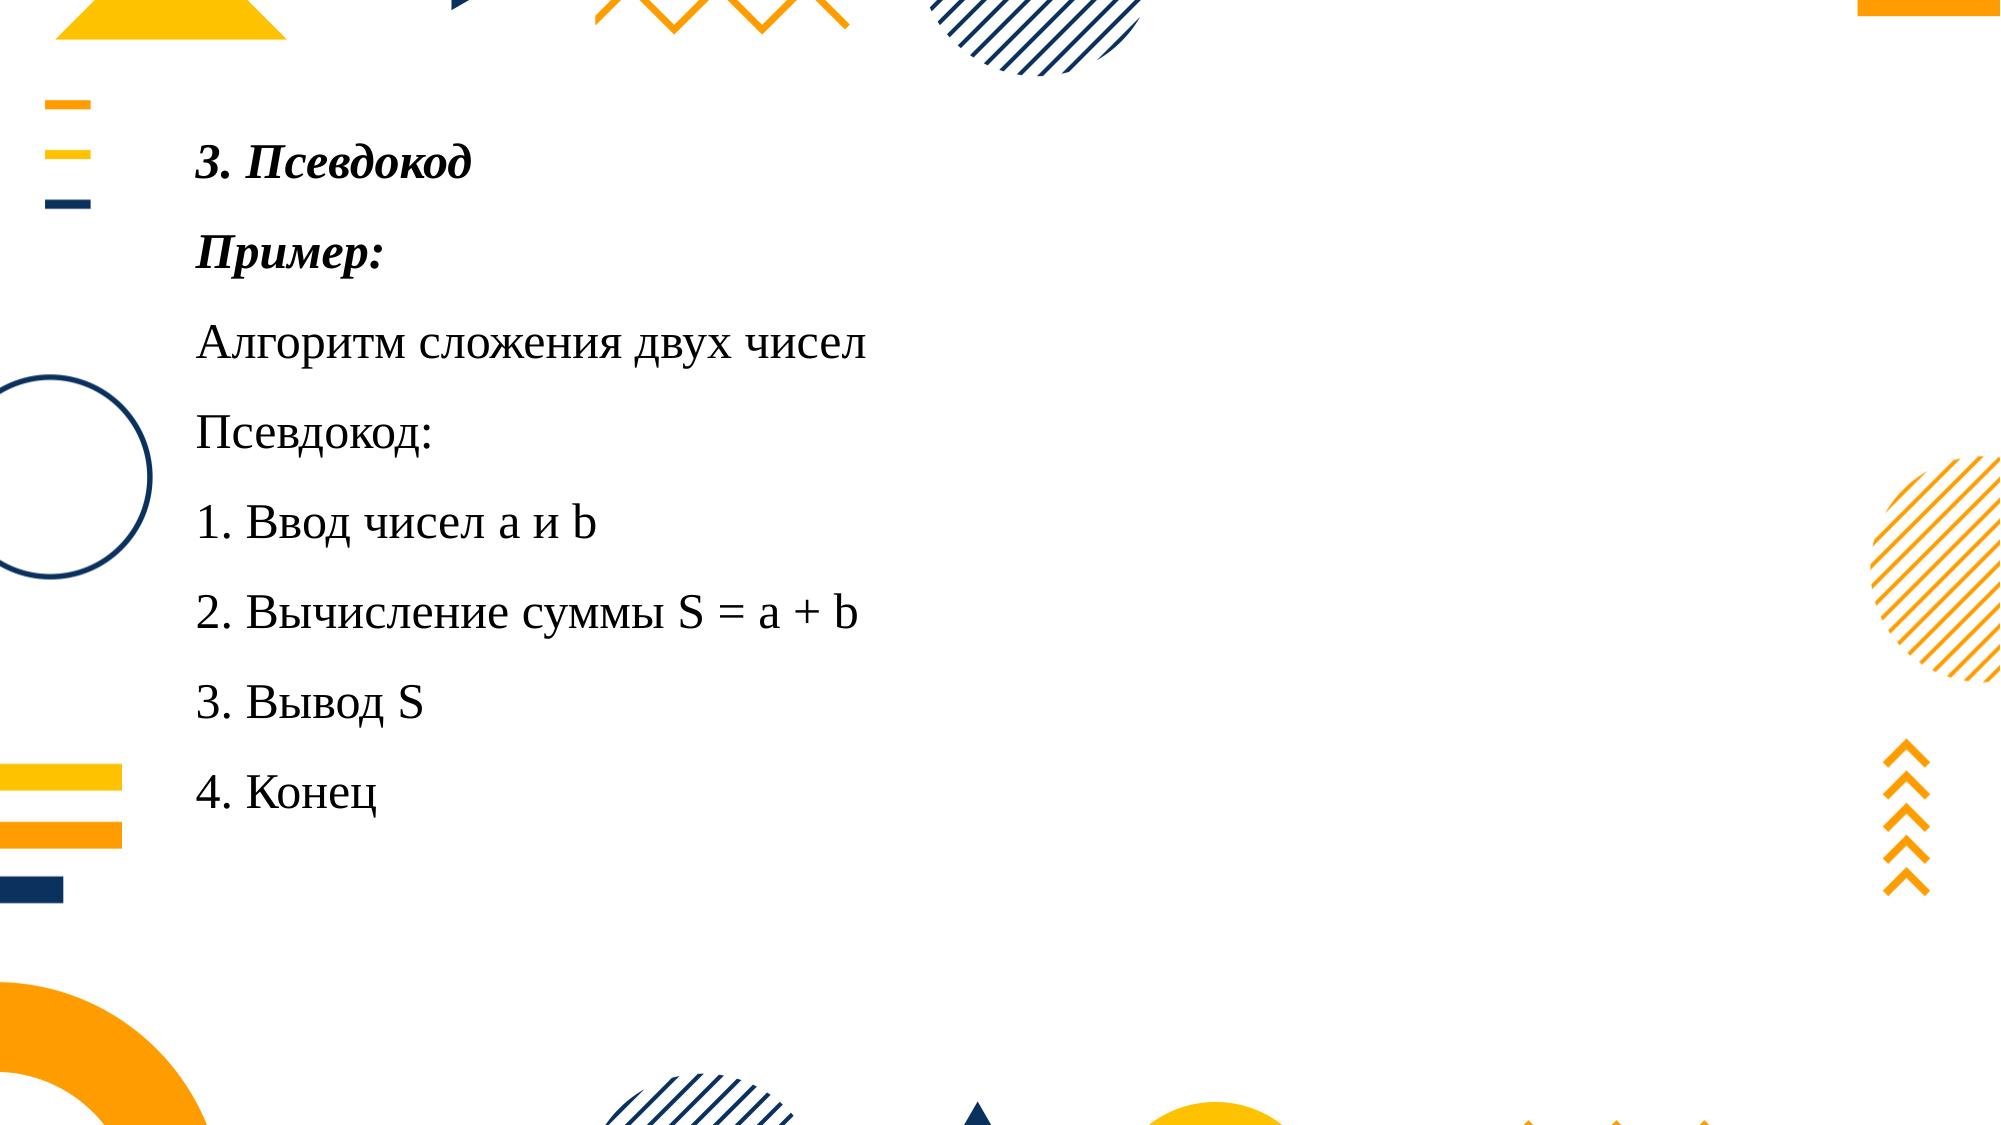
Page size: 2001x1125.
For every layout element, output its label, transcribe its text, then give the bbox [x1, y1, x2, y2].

text_box 3. Псевдокод Пример: Алгоритм сложения двух чисел Псевдокод: 1. Ввод чисел a и b 2. Вычисление суммы S = a + b 3. Вывод S 4. Конец [180, 91, 1834, 826]
picture [0, 0, 2000, 1125]
